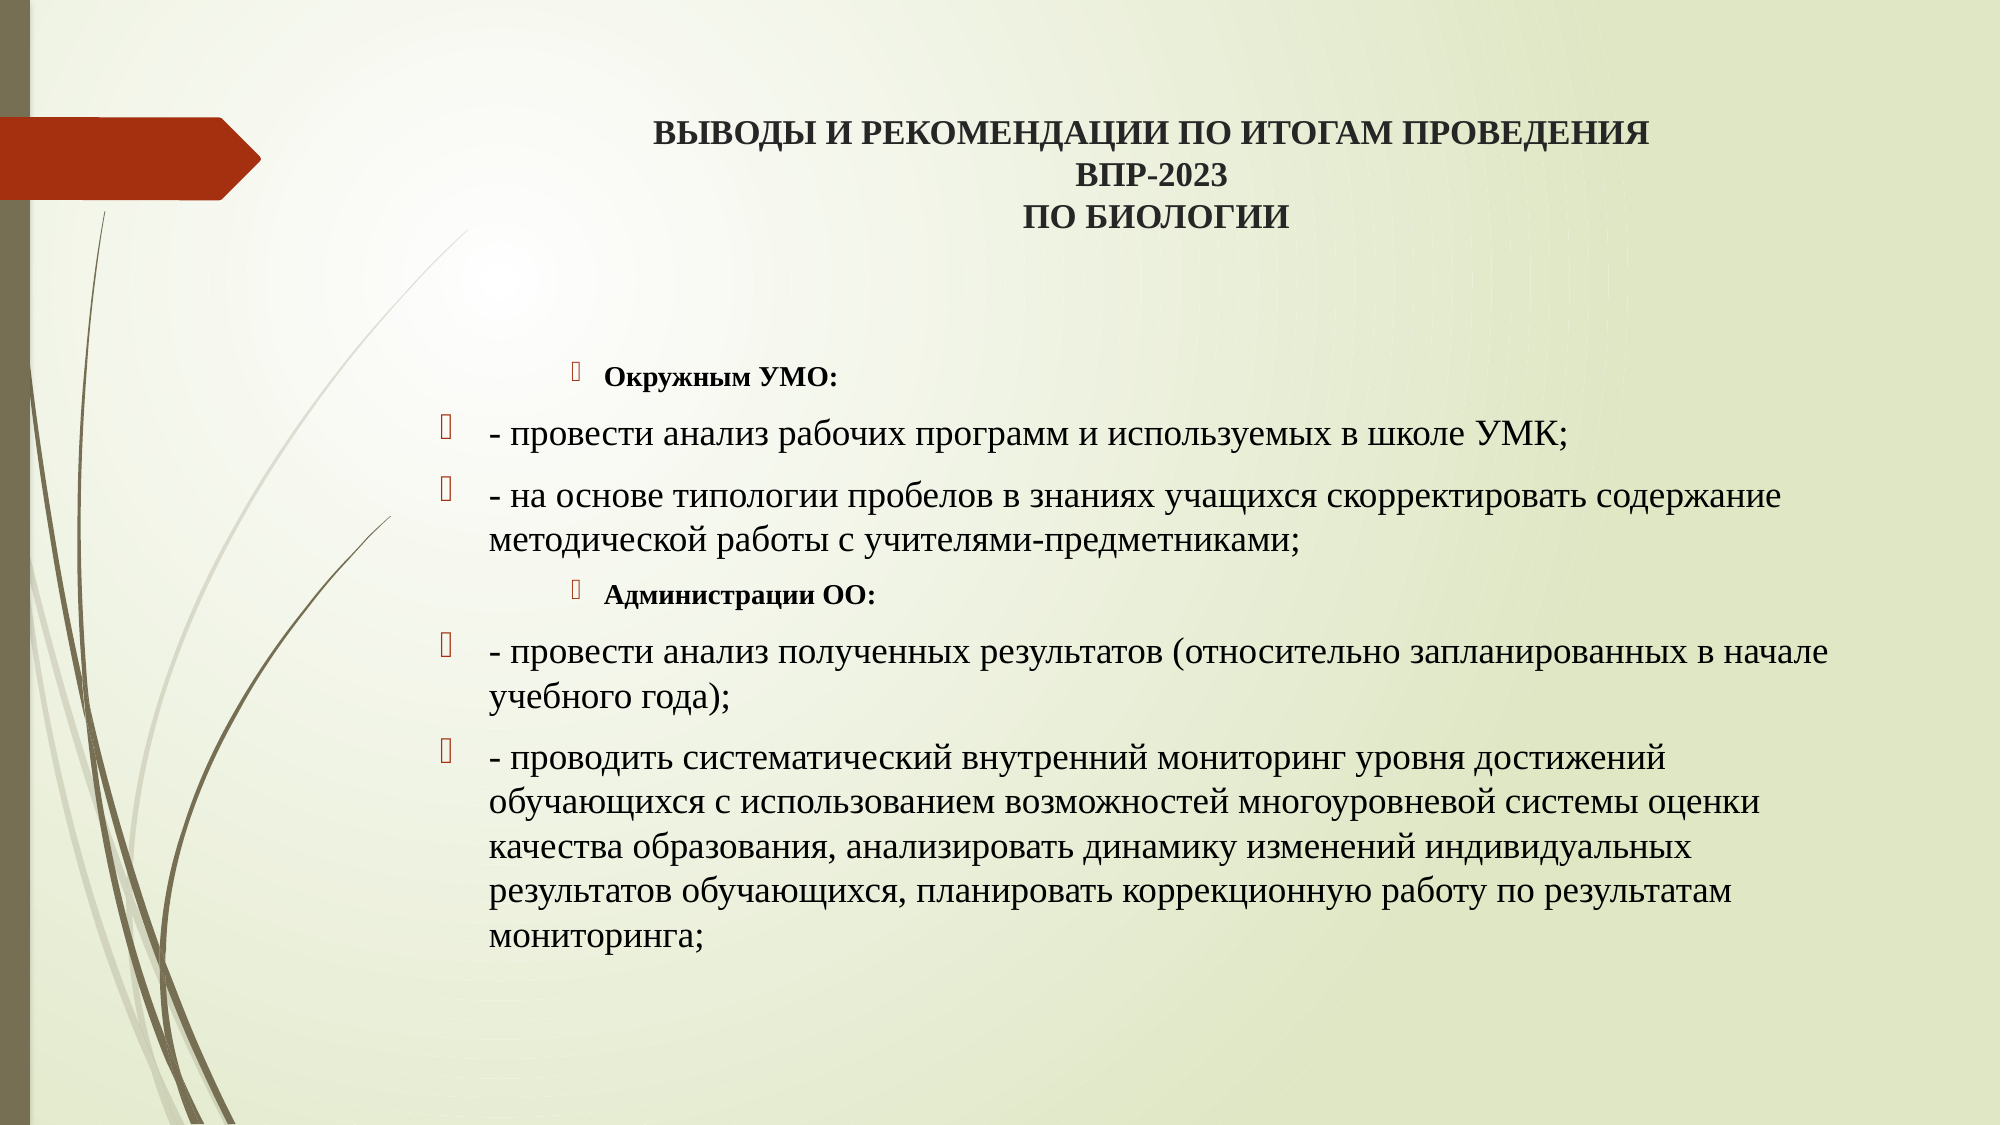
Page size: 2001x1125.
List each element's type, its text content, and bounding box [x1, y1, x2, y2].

list Окружным УМО: - провести анализ рабочих программ и используемых в школе УМК; - на основе типологии пробелов в знаниях учащихся скорректировать содержание методической работы с учителями-предметниками; Администрации ОО: - провести анализ полученных результатов (относительно запланированных в начале учебного года); - проводить систематический внутренний мониторинг уровня достижений обучающихся с использованием возможностей многоуровневой системы оценки качества образования, анализировать динамику изменений индивидуальных результатов обучающихся, планировать коррекционную работу по результатам мониторинга; [424, 350, 1888, 970]
title ВЫВОДЫ И РЕКОМЕНДАЦИИ ПО ИТОГАМ ПРОВЕДЕНИЯ ВПР-2023 ПО БИОЛОГИИ [425, 102, 1888, 313]
